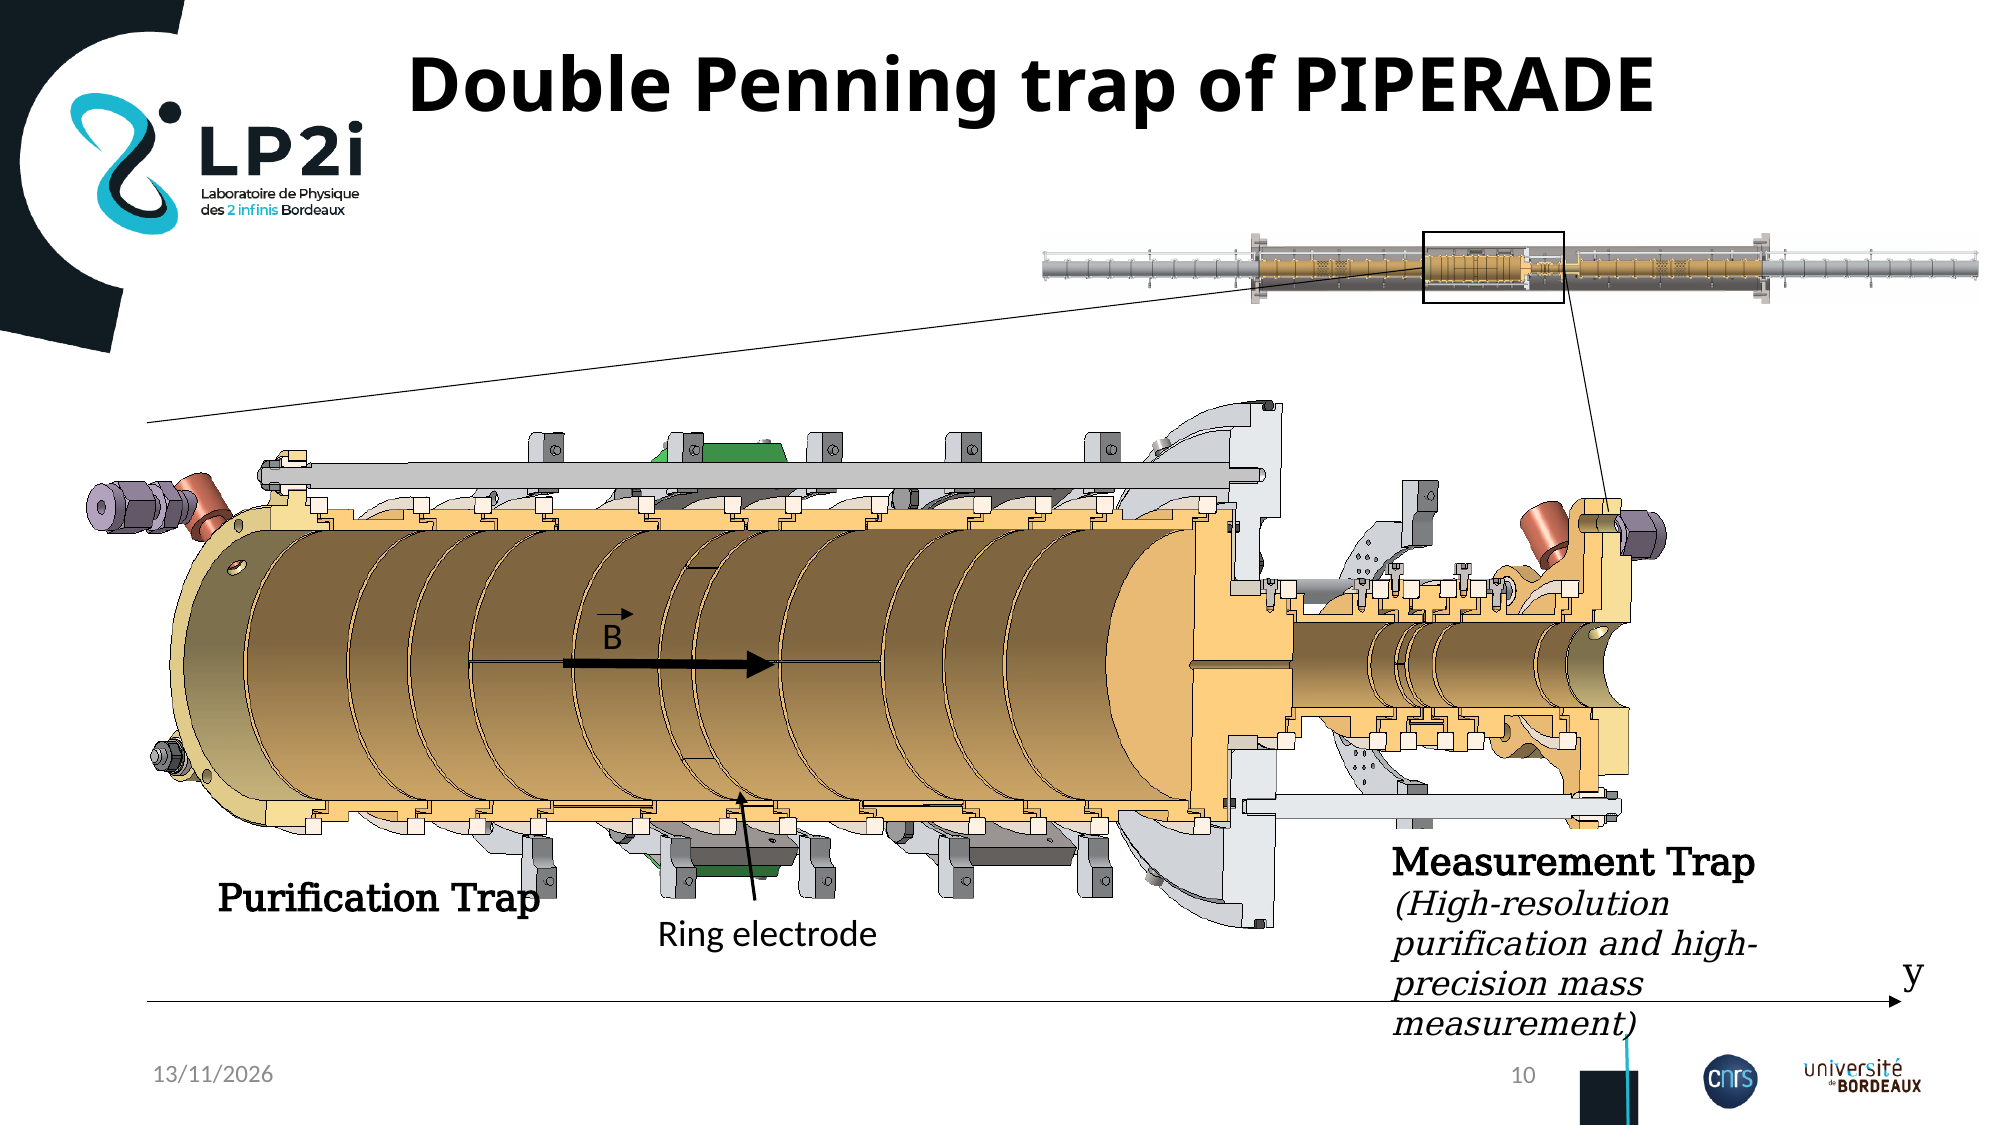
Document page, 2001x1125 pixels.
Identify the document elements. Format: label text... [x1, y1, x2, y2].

title Double Penning trap of PIPERADE [391, 0, 2000, 196]
text_box Ring electrode [643, 938, 893, 962]
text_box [739, 791, 755, 901]
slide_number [137, 1042, 588, 1103]
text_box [1564, 267, 1609, 512]
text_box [146, 267, 1424, 423]
text_box Measurement Trap (High-resolution purification and high-precision mass measurement) [1376, 829, 1855, 1001]
slide_number 10 [1100, 1043, 1551, 1104]
text_box Measurement Trap (High-resolution purification and high-precision mass measurement) [1376, 1002, 1855, 1050]
picture [0, 0, 2001, 1125]
text_box y [1888, 939, 1940, 1000]
